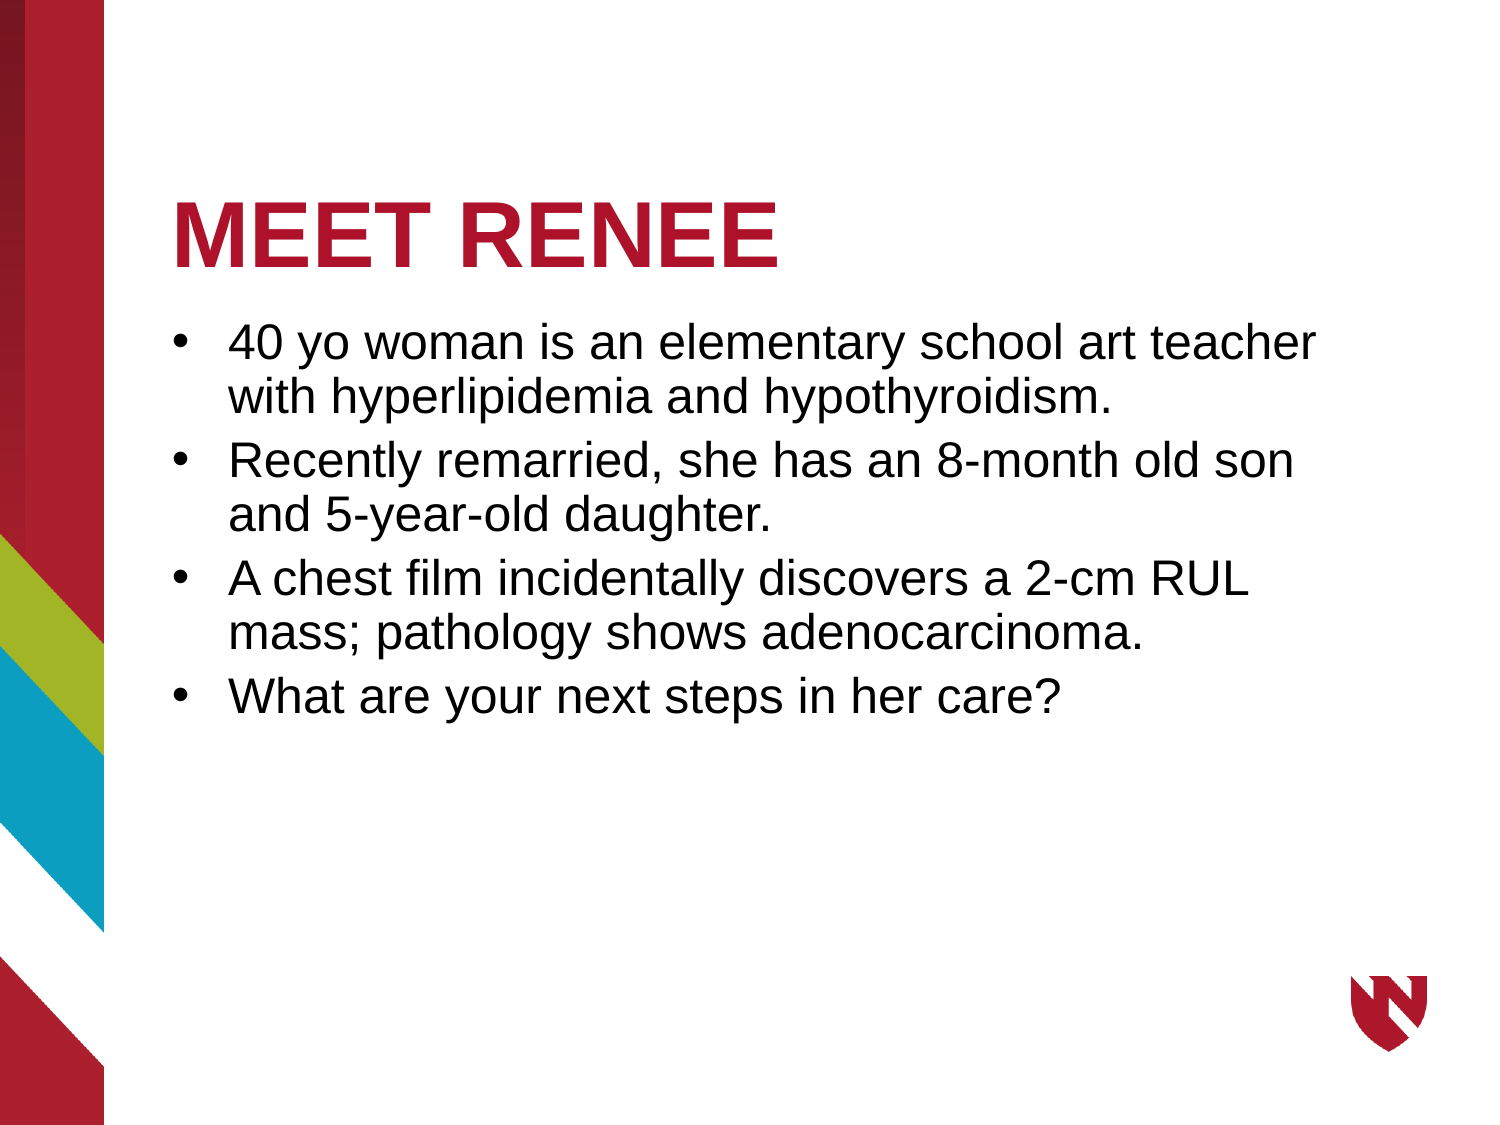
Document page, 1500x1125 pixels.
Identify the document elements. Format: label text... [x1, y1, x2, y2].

picture [0, 0, 1500, 1125]
title MEET RENEE [156, 64, 1405, 288]
list 40 yo woman is an elementary school art teacher with hyperlipidemia and hypothyroidism. Recently remarried, she has an 8-month old son and 5-year-old daughter. A chest film incidentally discovers a 2-cm RUL mass; pathology shows adenocarcinoma. What are your next steps in her care? [156, 308, 1352, 957]
